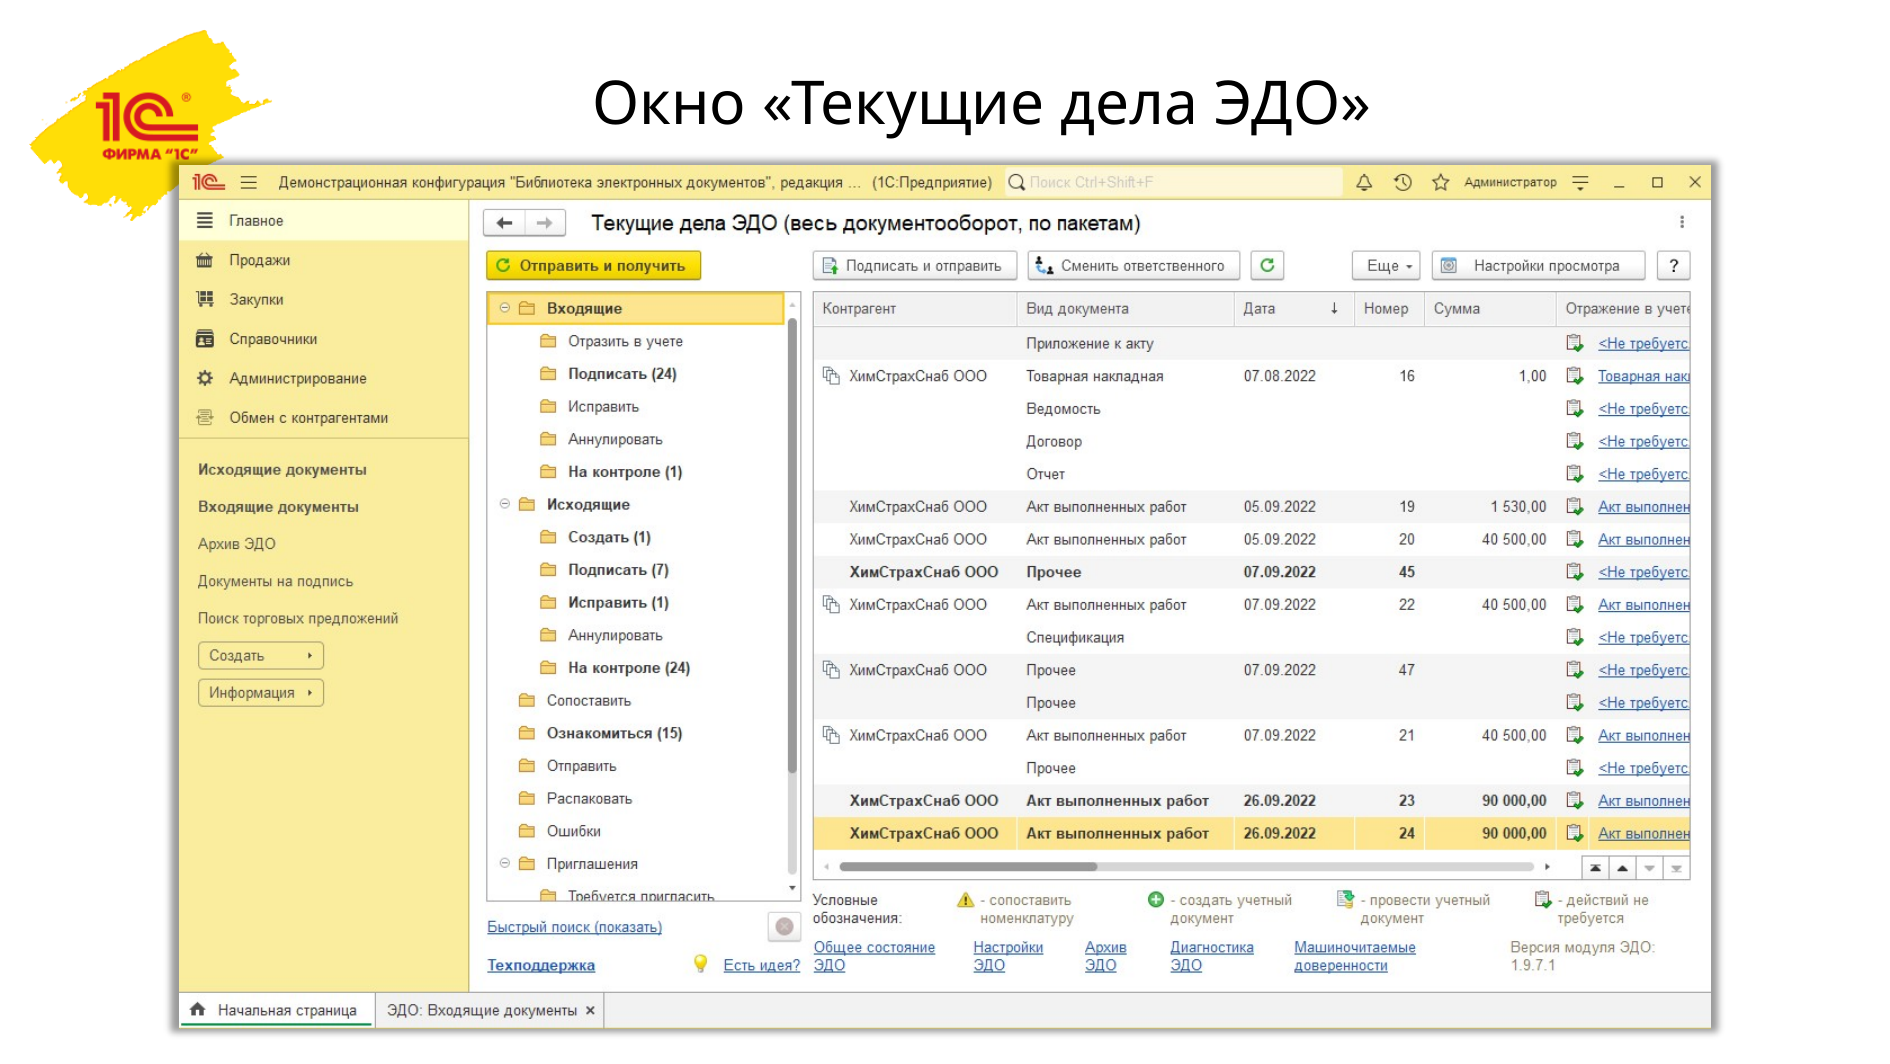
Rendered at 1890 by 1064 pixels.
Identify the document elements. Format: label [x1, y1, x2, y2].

text_box [29, 29, 1729, 1043]
